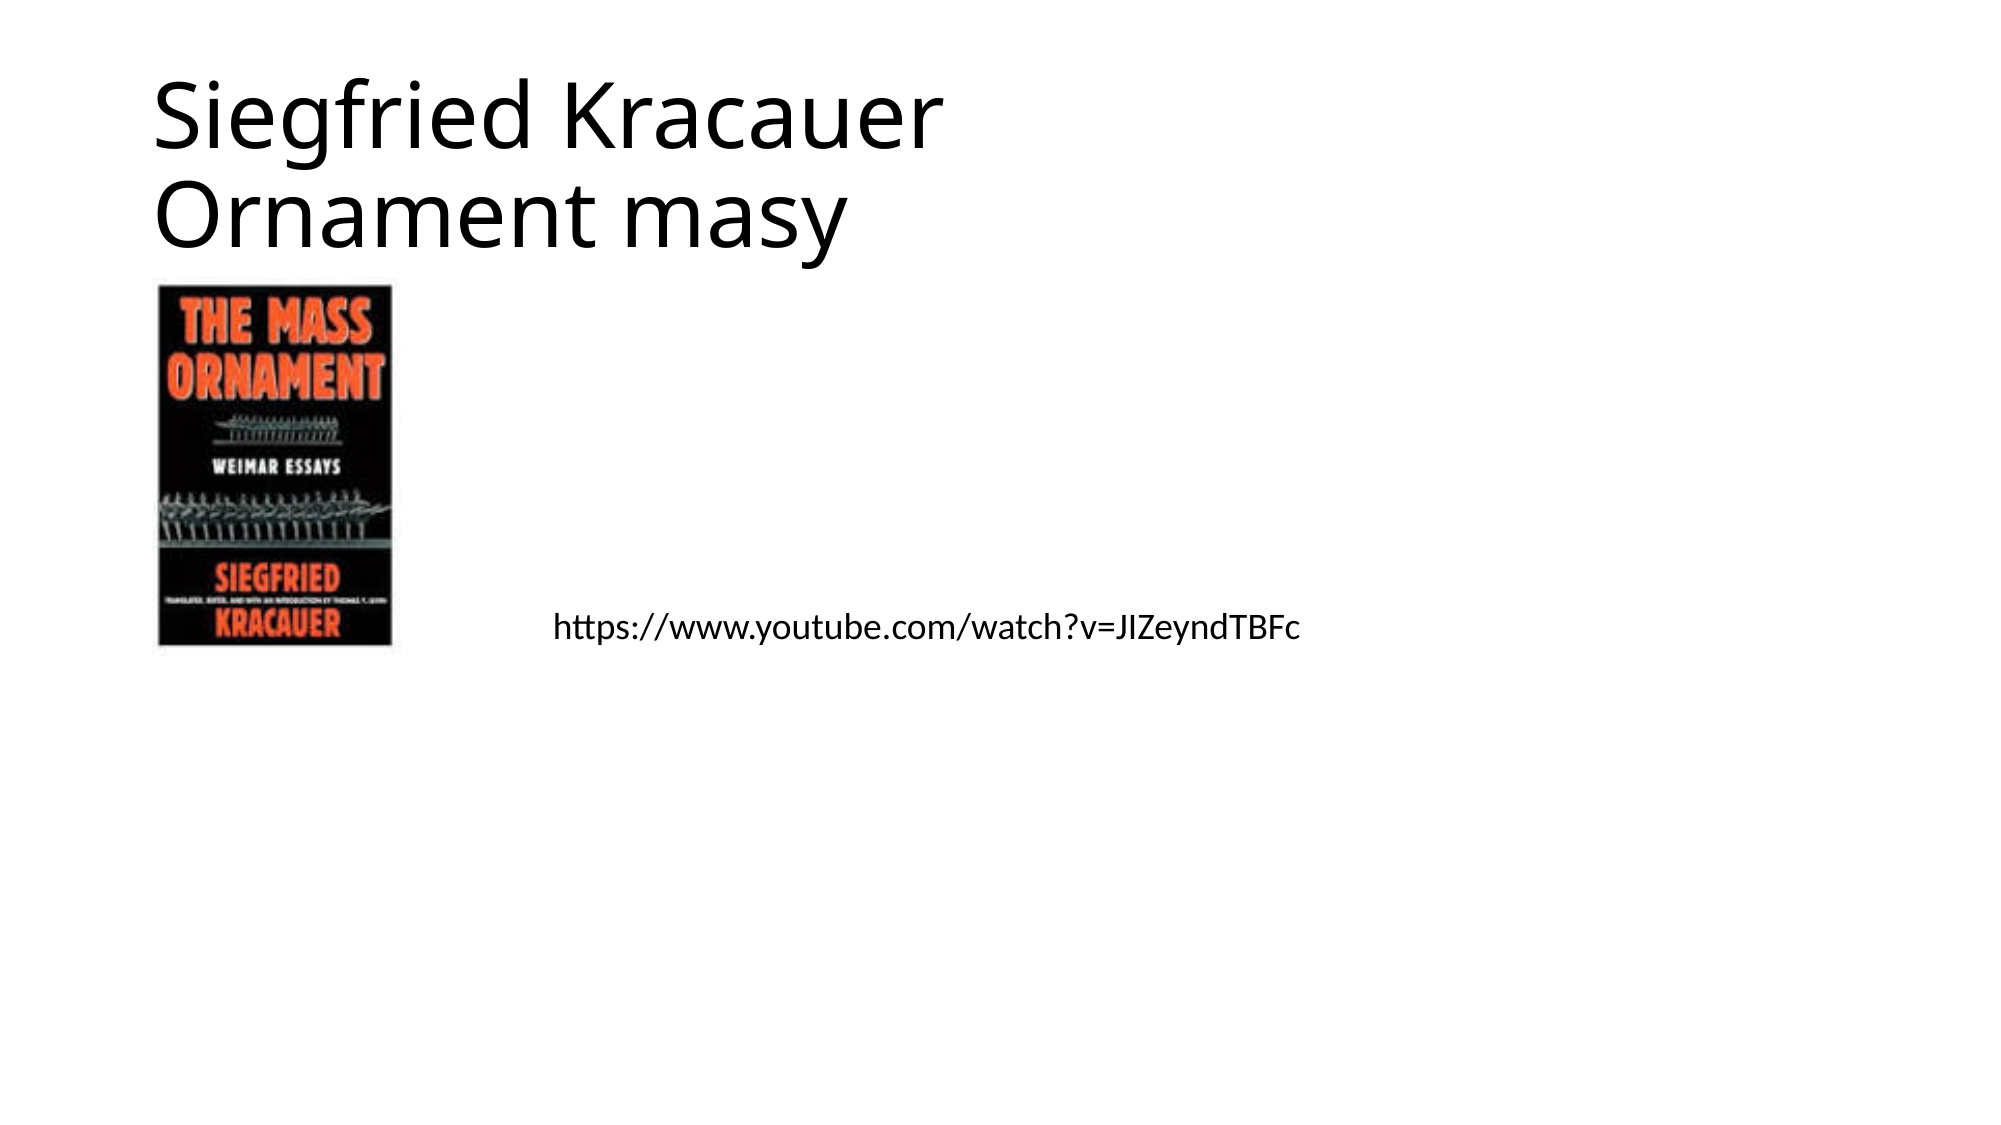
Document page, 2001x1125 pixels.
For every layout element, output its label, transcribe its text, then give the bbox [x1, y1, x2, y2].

text_box https://www.youtube.com/watch?v=JIZeyndTBFc [538, 595, 1316, 655]
title Siegfried Kracauer Ornament masy [137, 59, 1863, 278]
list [152, 277, 401, 656]
